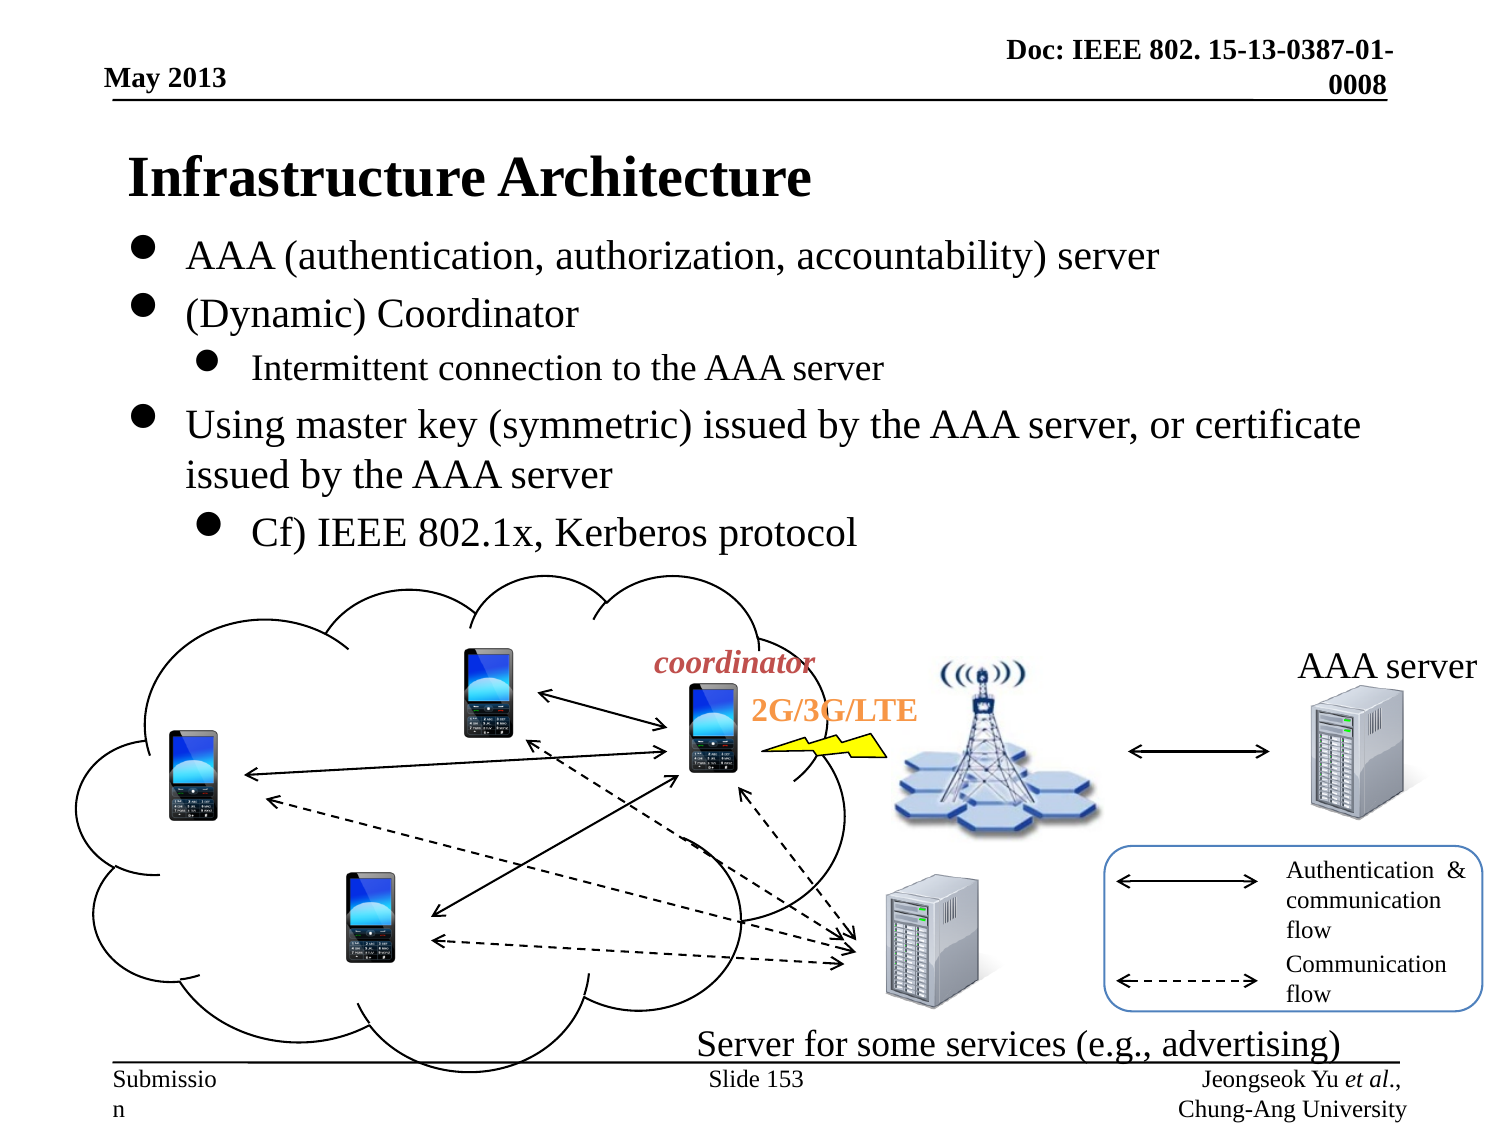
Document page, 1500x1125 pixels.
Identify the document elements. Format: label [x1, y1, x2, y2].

picture [1293, 680, 1441, 825]
picture [442, 644, 540, 740]
title [112, 113, 1388, 219]
picture [891, 656, 1105, 844]
text_box [675, 845, 1483, 1093]
picture [667, 680, 764, 739]
picture [867, 869, 1015, 1014]
picture [324, 953, 422, 965]
text_box [1282, 633, 1493, 694]
list [838, 736, 859, 741]
text_box [75, 575, 891, 1073]
picture [147, 727, 245, 823]
list [112, 219, 1388, 935]
